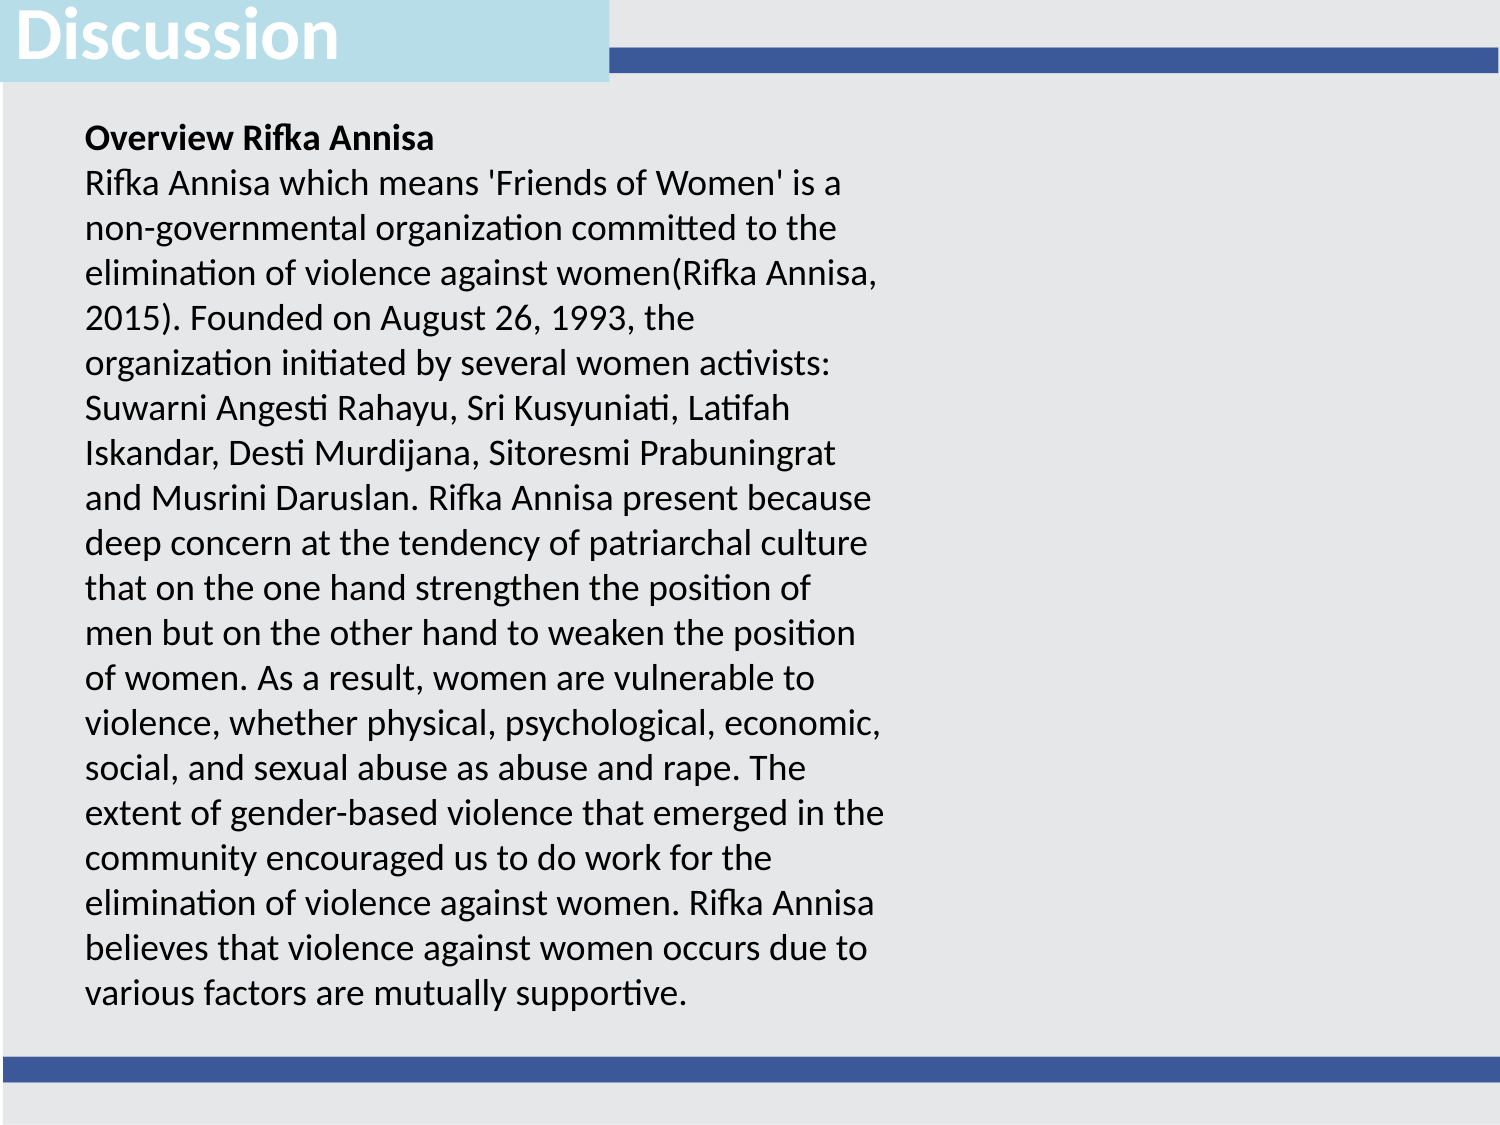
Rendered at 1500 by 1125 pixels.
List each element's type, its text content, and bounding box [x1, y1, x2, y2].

picture [0, 0, 1500, 1125]
text_box Discussion [0, 0, 610, 82]
text_box Overview Rifka Annisa Rifka Annisa which means 'Friends of Women' is a non-governmental organization committed to the elimination of violence against women(Rifka Annisa, 2015). Founded on August 26, 1993, the organization initiated by several women activists: Suwarni Angesti Rahayu, Sri Kusyuniati, Latifah Iskandar, Desti Murdijana, Sitoresmi Prabuningrat and Musrini Daruslan. Rifka Annisa present because deep concern at the tendency of patriarchal culture that on the one hand strengthen the position of men but on the other hand to weaken the position of women. As a result, women are vulnerable to violence, whether physical, psychological, economic, social, and sexual abuse as abuse and rape. The extent of gender-based violence that emerged in the community encouraged us to do work for the elimination of violence against women. Rifka Annisa believes that violence against women occurs due to various factors are mutually supportive. [70, 105, 903, 1021]
